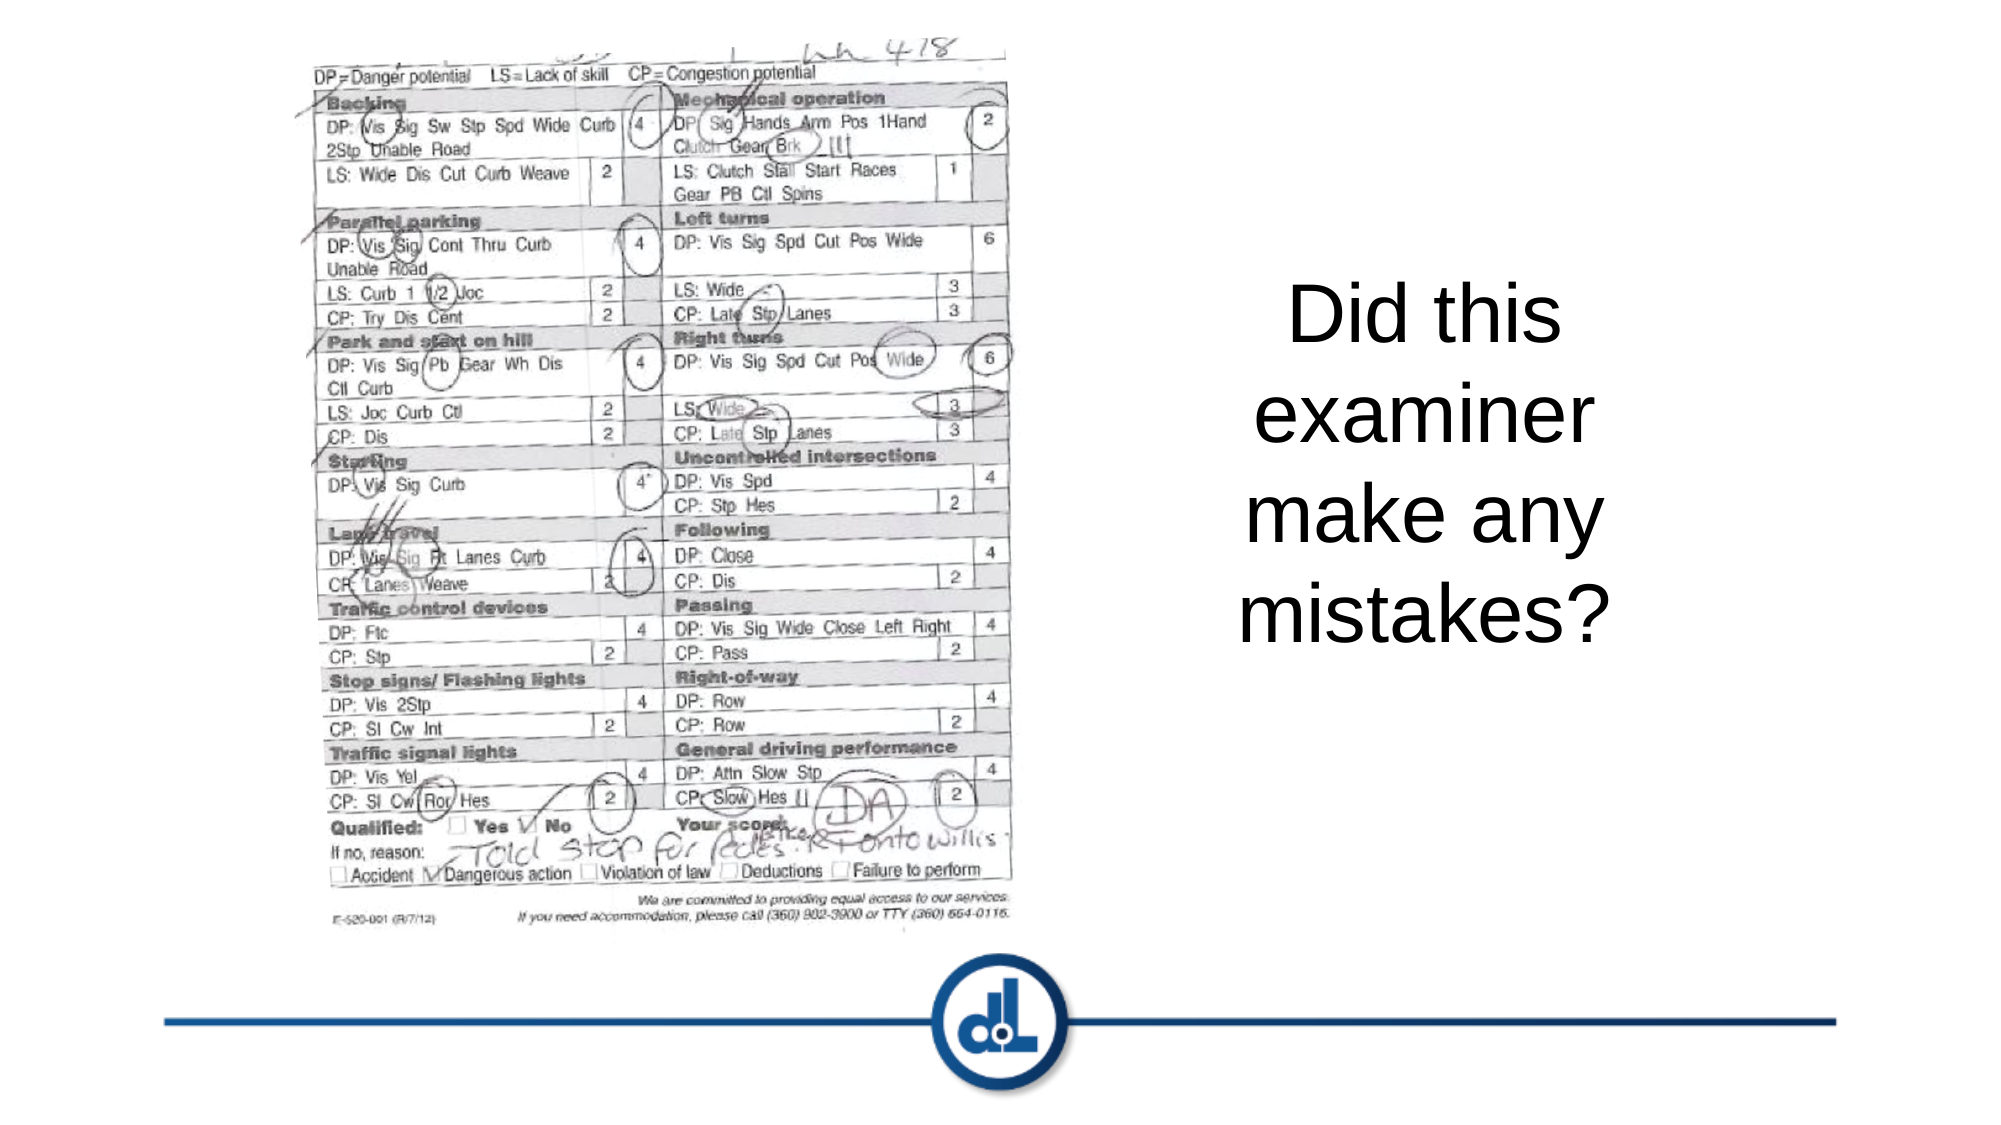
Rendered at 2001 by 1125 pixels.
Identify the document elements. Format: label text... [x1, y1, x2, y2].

title Did this examiner make any mistakes? [1162, 251, 1688, 667]
picture [137, 35, 1863, 1107]
